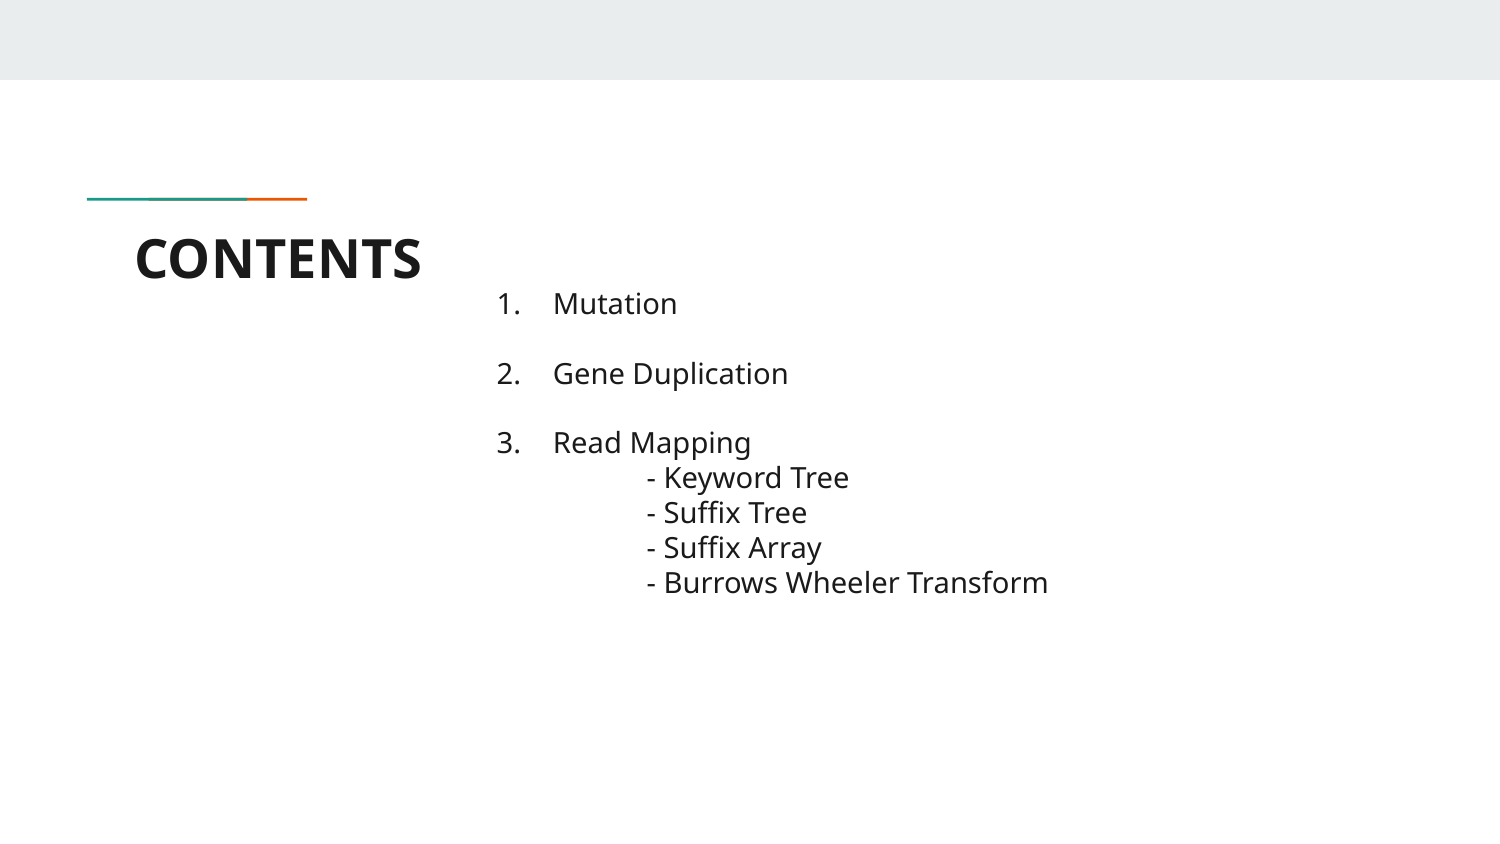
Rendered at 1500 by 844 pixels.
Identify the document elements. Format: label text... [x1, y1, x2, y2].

title CONTENTS [119, 216, 1381, 305]
text_box Mutation Gene Duplication Read Mapping - Keyword Tree - Suffix Tree - Suffix Array - Burrows Wheeler Transform [481, 277, 1140, 678]
